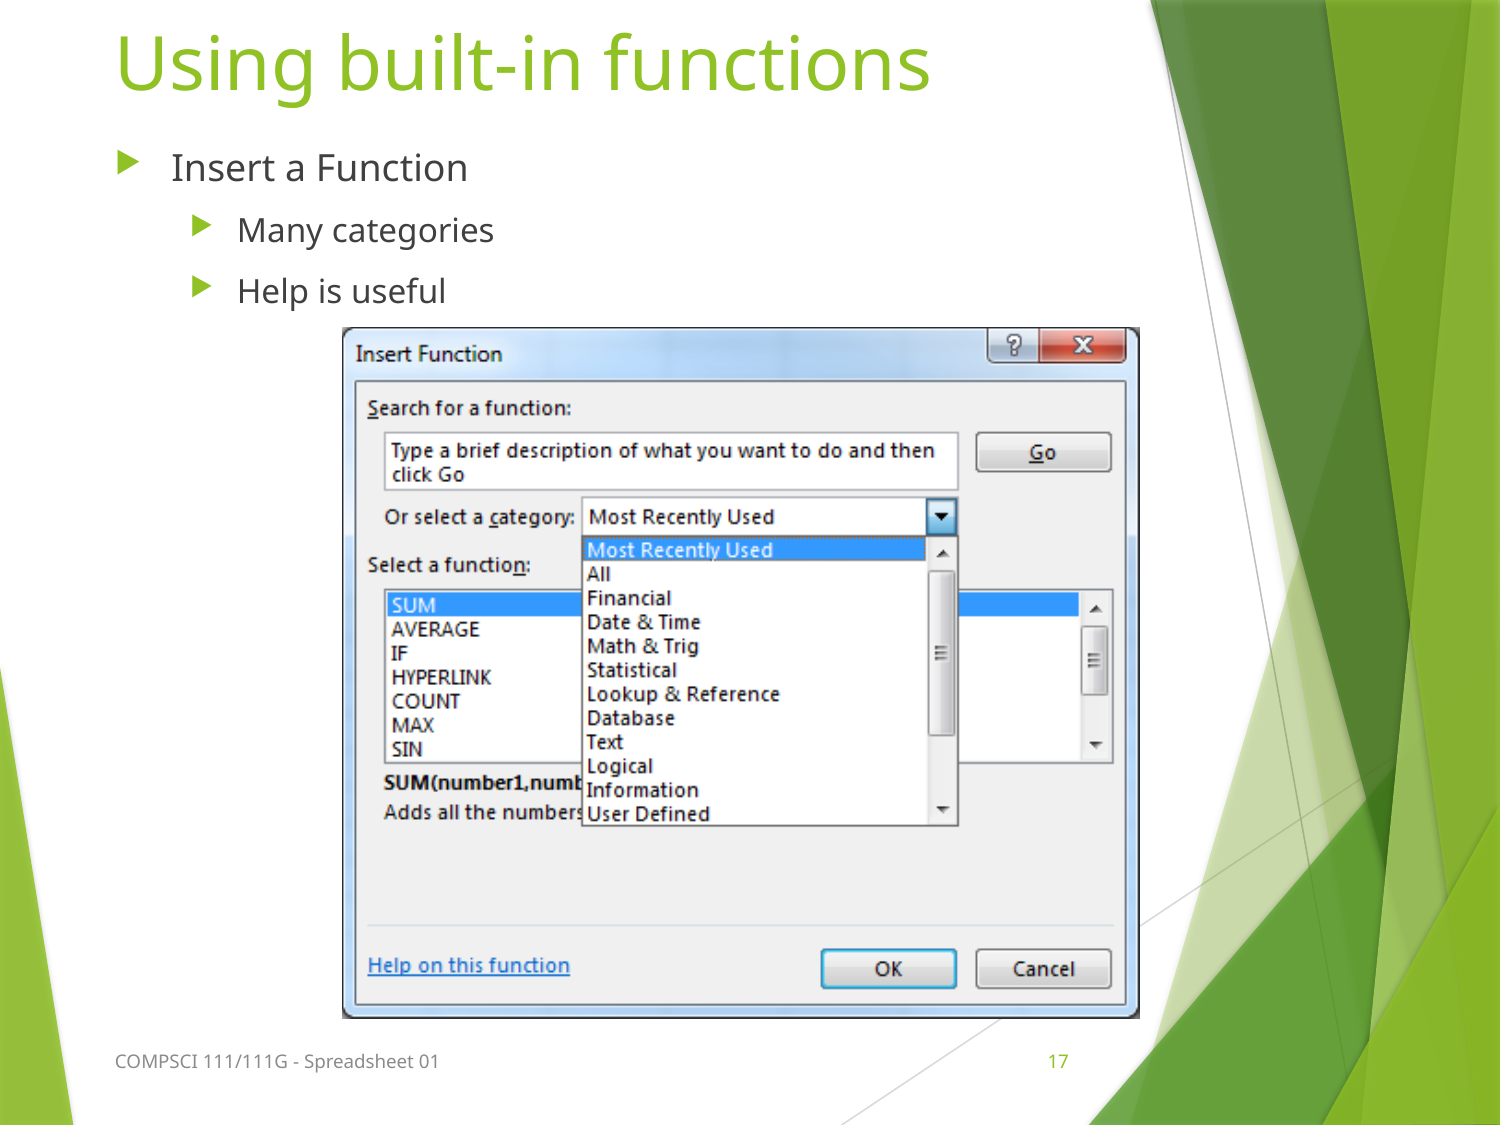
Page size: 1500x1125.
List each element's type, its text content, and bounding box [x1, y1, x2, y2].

title Using built-in functions [99, 7, 1142, 122]
list Insert a Function Many categories Help is useful [99, 136, 1142, 1004]
picture [341, 326, 1141, 1019]
footer COMPSCI 111/111G - Spreadsheet 01 [99, 1032, 859, 1093]
slide_number 17 [999, 1032, 1084, 1093]
